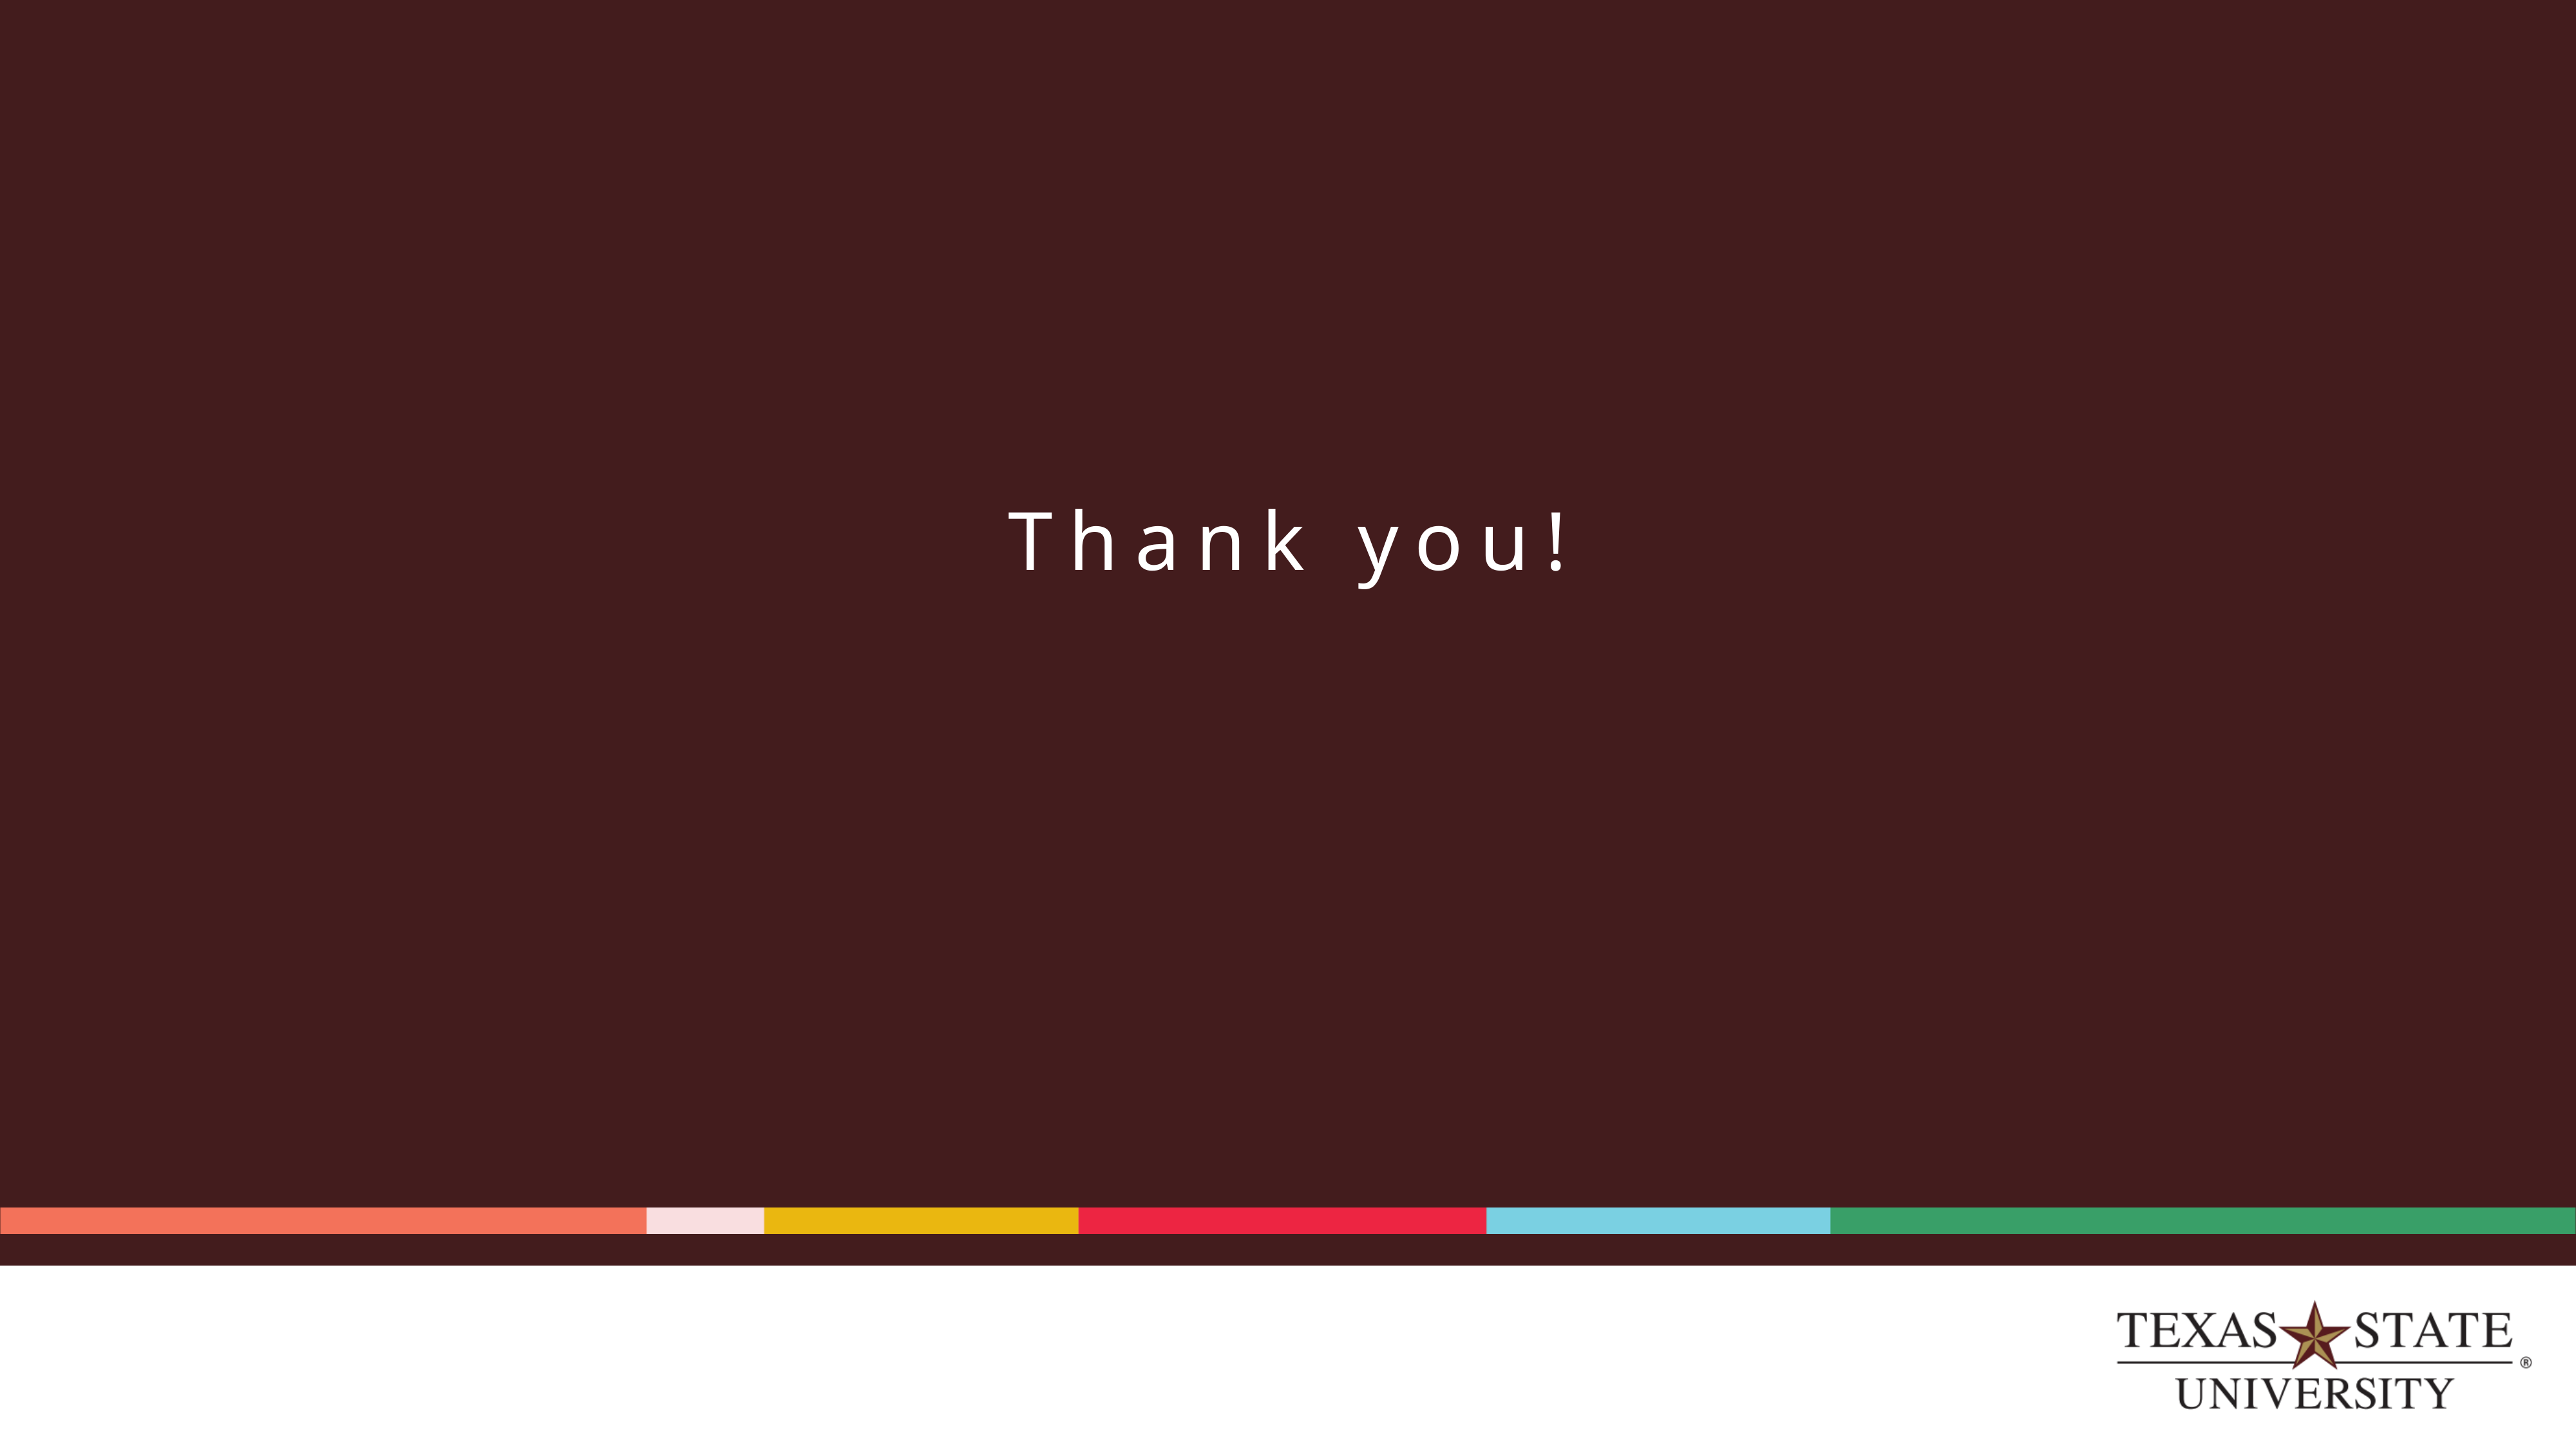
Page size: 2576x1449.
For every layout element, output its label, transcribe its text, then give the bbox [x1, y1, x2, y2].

title Thank you! [322, 495, 2254, 617]
picture [0, 1208, 2576, 1234]
